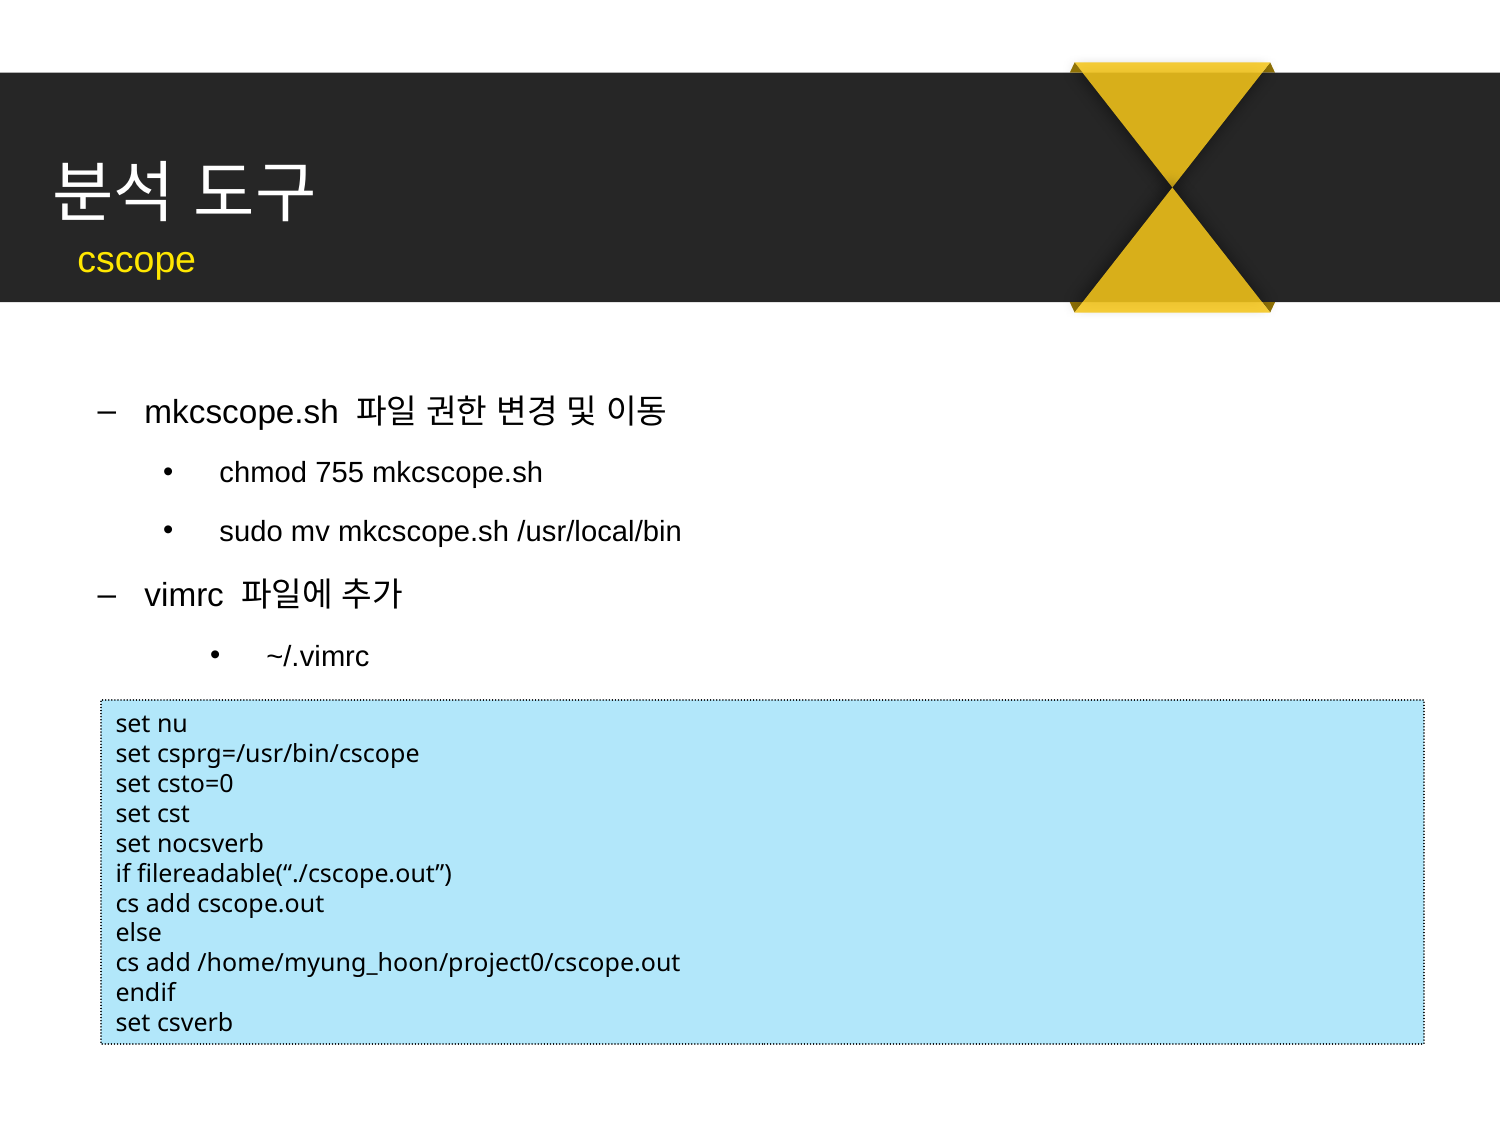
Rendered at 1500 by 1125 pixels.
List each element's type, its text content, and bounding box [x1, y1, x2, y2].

text_box set nu set csprg=/usr/bin/cscope set csto=0 set cst set nocsverb if filereadable(“./cscope.out”) cs add cscope.out else cs add /home/myung_hoon/project0/cscope.out endif set csverb [100, 699, 1424, 1045]
text_box mkcscope.sh 파일 권한 변경 및 이동 chmod 755 mkcscope.sh sudo mv mkcscope.sh /usr/local/bin vimrc 파일에 추가 ~/.vimrc [37, 362, 1488, 1077]
subtitle cscope [62, 227, 650, 290]
title 분석 도구 [37, 137, 925, 243]
